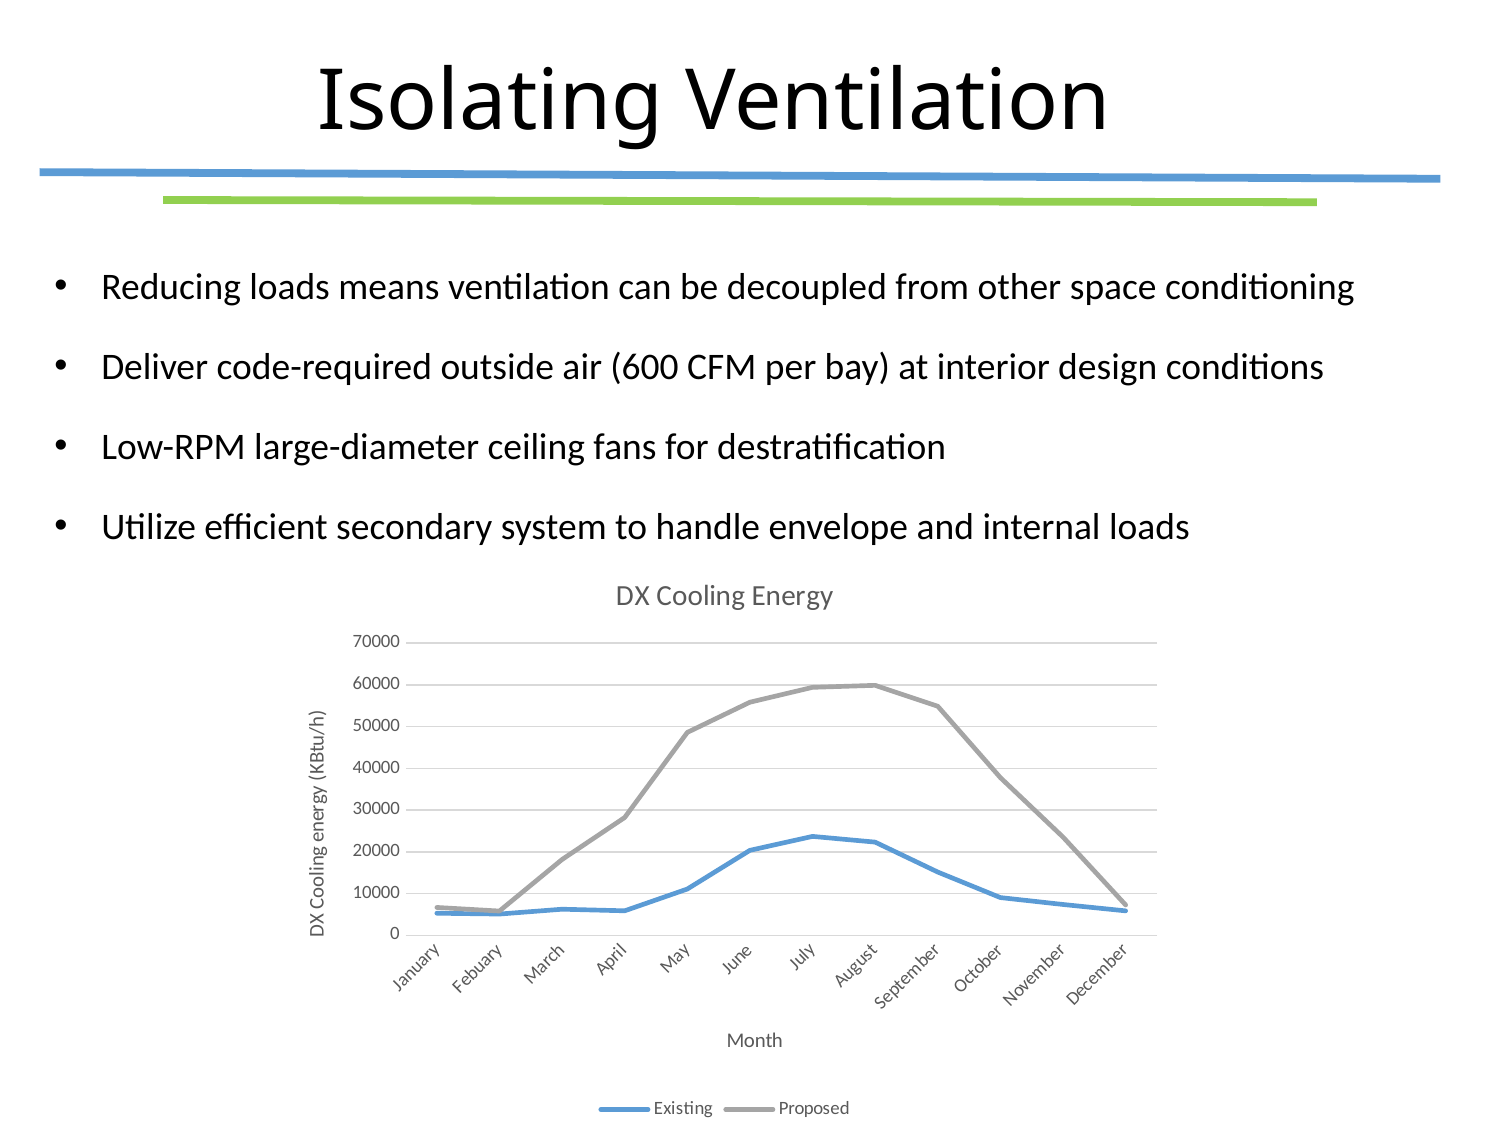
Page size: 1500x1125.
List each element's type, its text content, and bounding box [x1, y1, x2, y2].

title Isolating Ventilation [199, 2, 1253, 155]
chart [275, 555, 1175, 1125]
text_box Reducing loads means ventilation can be decoupled from other space conditioning Deliver code-required outside air (600 CFM per bay) at interior design conditions Low-RPM large-diameter ceiling fans for destratification Utilize efficient secondary system to handle envelope and internal loads [39, 254, 1474, 645]
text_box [163, 199, 1317, 203]
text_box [39, 172, 1441, 179]
